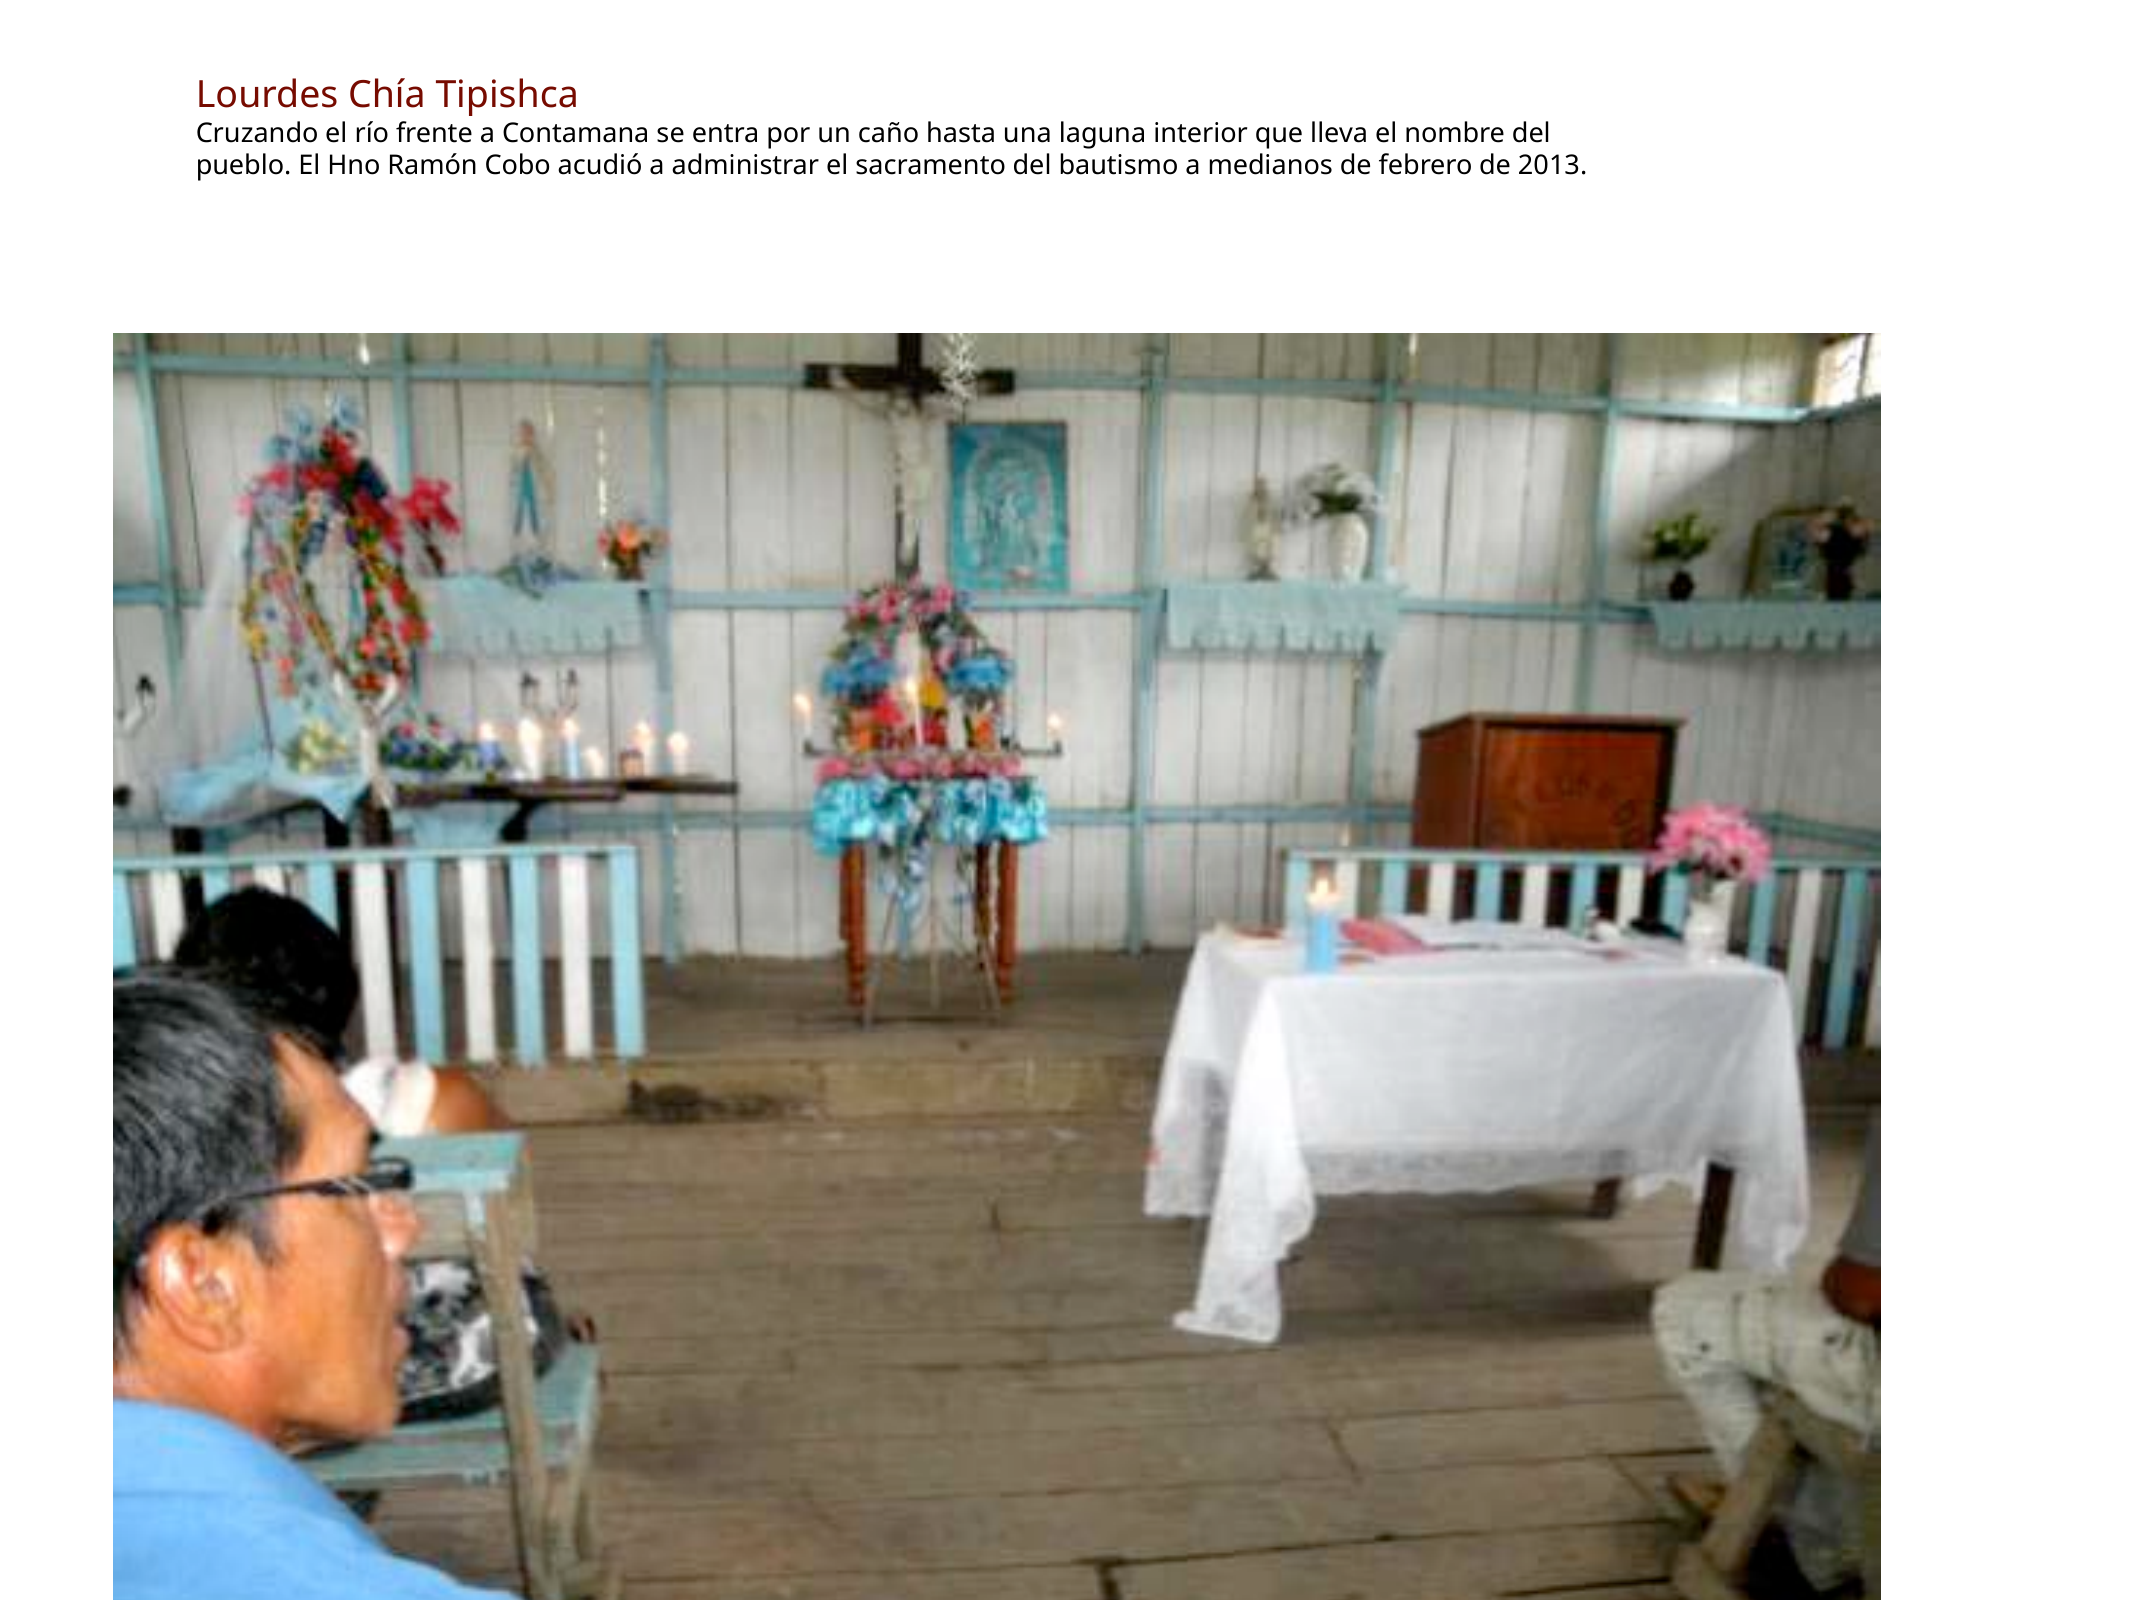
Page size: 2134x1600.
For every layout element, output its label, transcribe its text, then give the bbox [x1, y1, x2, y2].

picture [113, 333, 1881, 1600]
text_box Lourdes Chía Tipishca Cruzando el río frente a Contamana se entra por un caño hasta una laguna interior que lleva el nombre del pueblo. El Hno Ramón Cobo acudió a administrar el sacramento del bautismo a medianos de febrero de 2013. [187, 61, 1615, 189]
